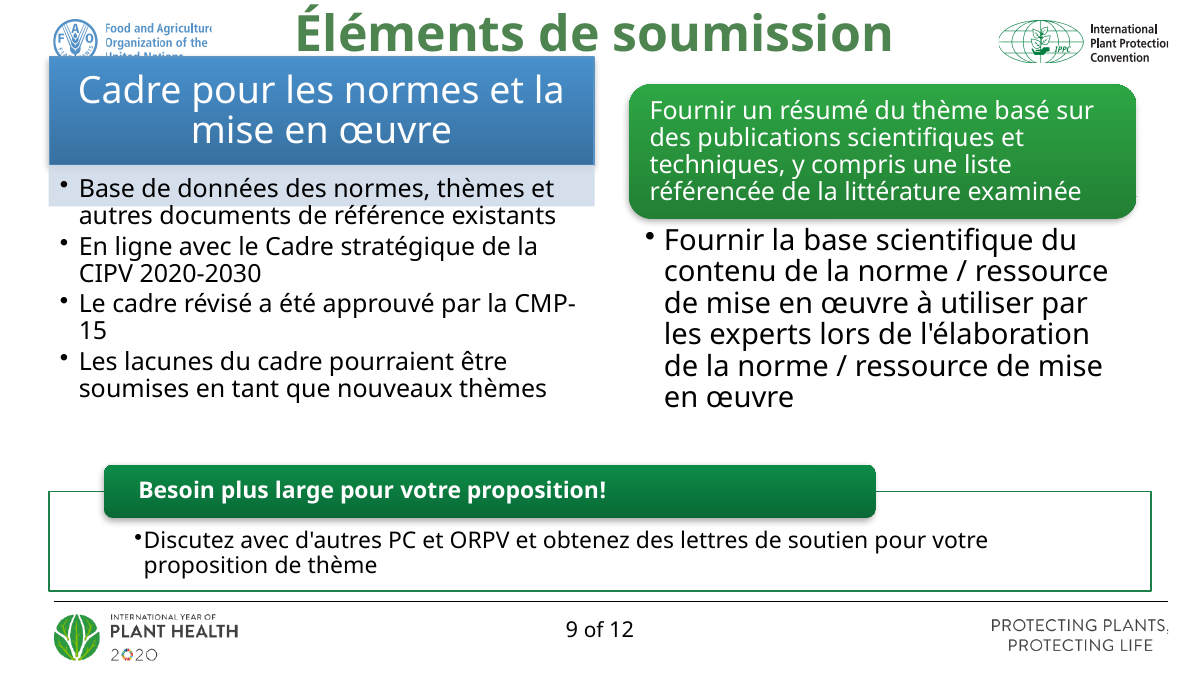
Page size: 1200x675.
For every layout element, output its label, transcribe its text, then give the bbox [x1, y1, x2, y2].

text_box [48, 56, 595, 207]
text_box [48, 459, 1152, 597]
text_box 9 of 12 [550, 607, 650, 649]
title Éléments de soumission [0, 0, 1195, 88]
picture [33, 591, 250, 675]
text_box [628, 84, 1137, 421]
